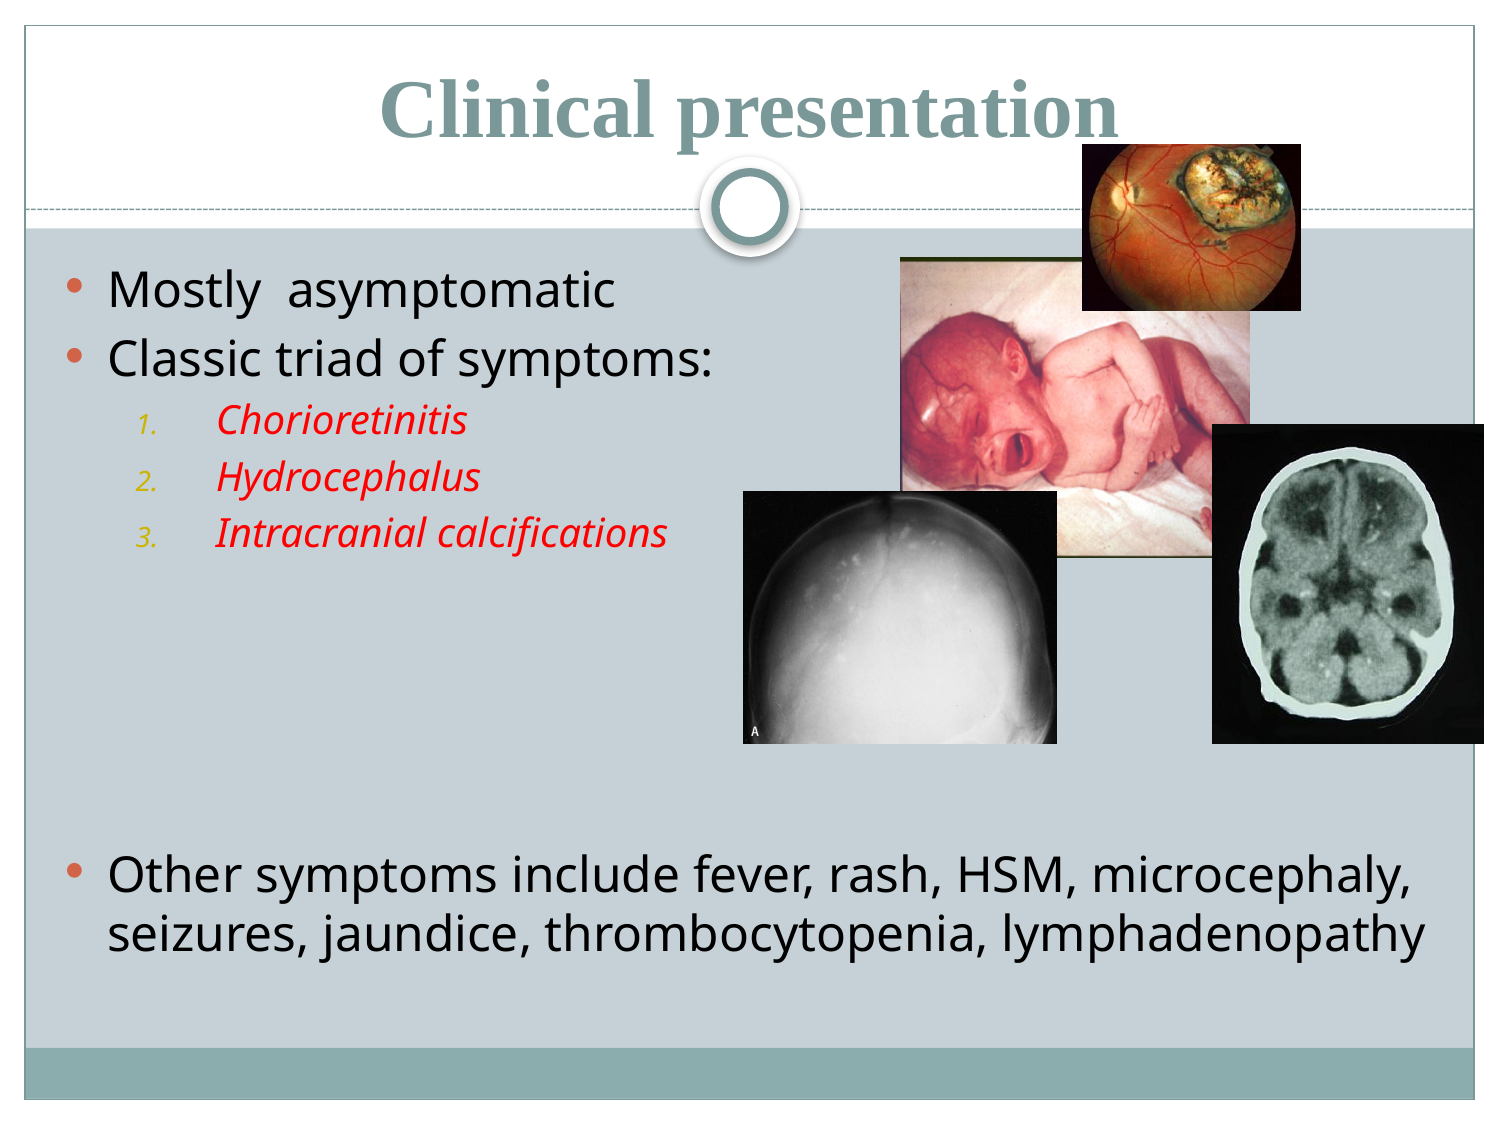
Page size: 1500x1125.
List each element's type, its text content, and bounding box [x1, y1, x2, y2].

list Mostly asymptomatic Classic triad of symptoms: Chorioretinitis Hydrocephalus Intracranial calcifications Other symptoms include fever, rash, HSM, microcephaly, seizures, jaundice, thrombocytopenia, lymphadenopathy [49, 250, 1445, 1001]
picture [743, 144, 1484, 745]
title Clinical presentation [49, 37, 1450, 162]
